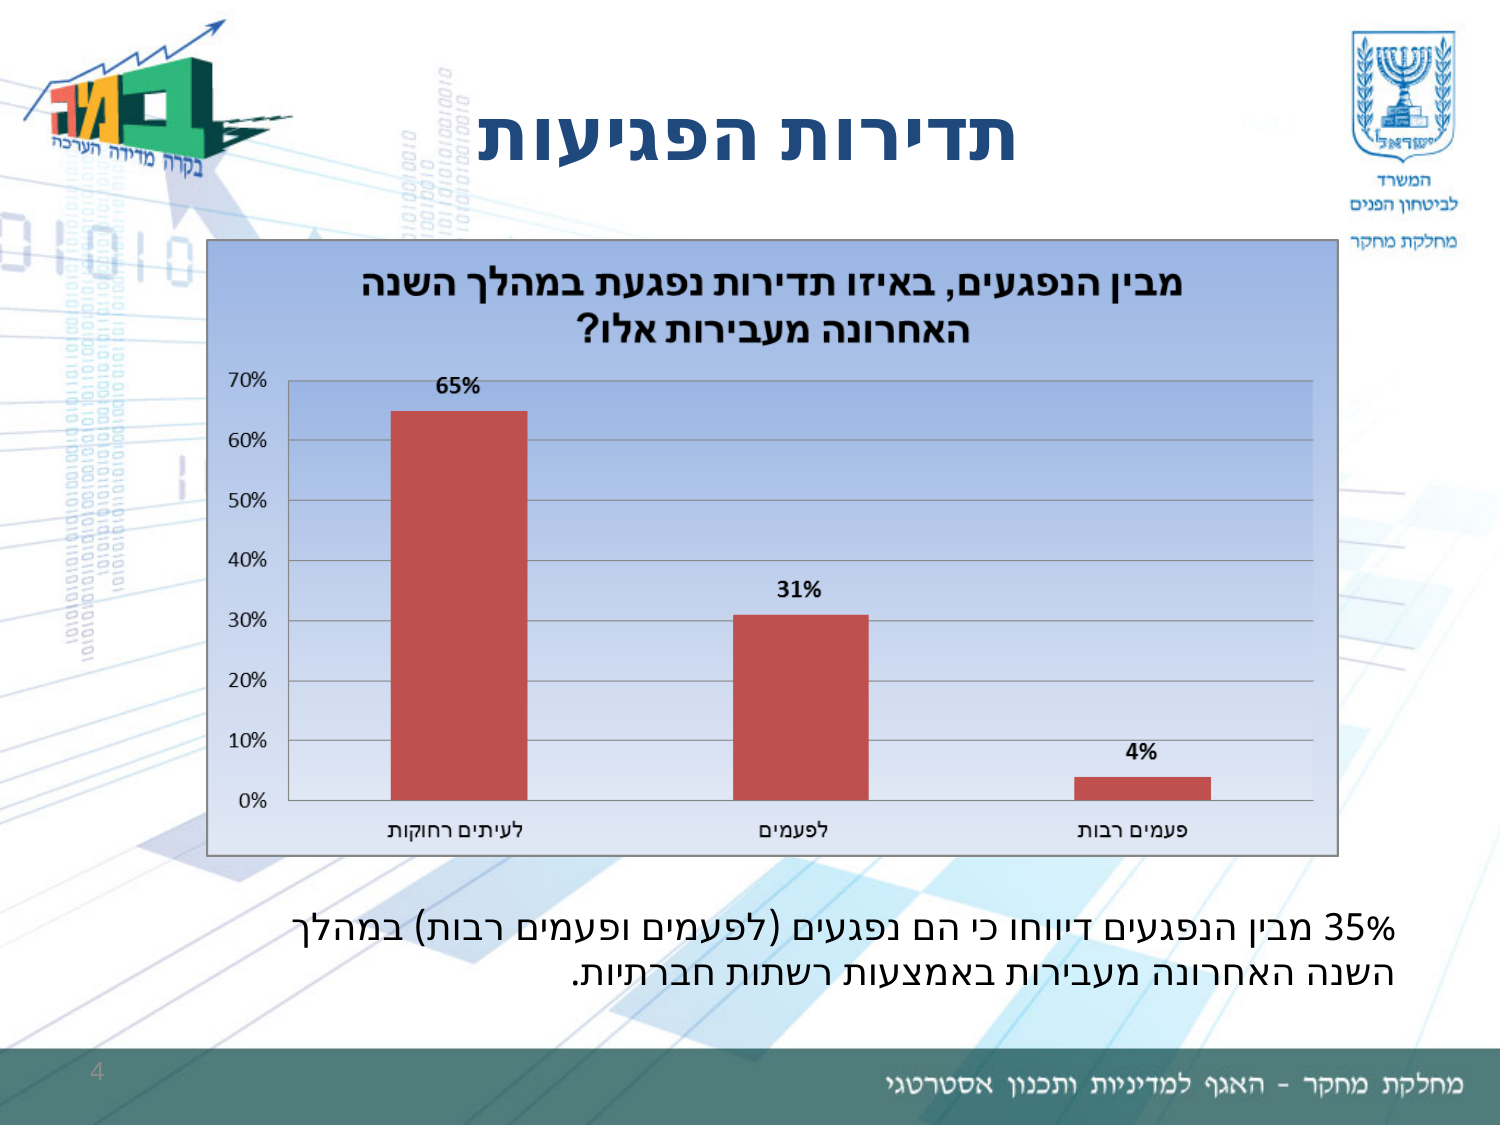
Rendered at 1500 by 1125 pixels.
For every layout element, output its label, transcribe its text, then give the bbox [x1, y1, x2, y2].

text_box 35% מבין הנפגעים דיווחו כי הם נפגעים (לפעמים ופעמים רבות) במהלך השנה האחרונה מעבירות באמצעות רשתות חברתיות. [182, 895, 1412, 1000]
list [206, 239, 1340, 857]
slide_number 4 [75, 1042, 425, 1103]
picture [0, 0, 1500, 1125]
title תדירות הפגיעות [75, 45, 1425, 233]
